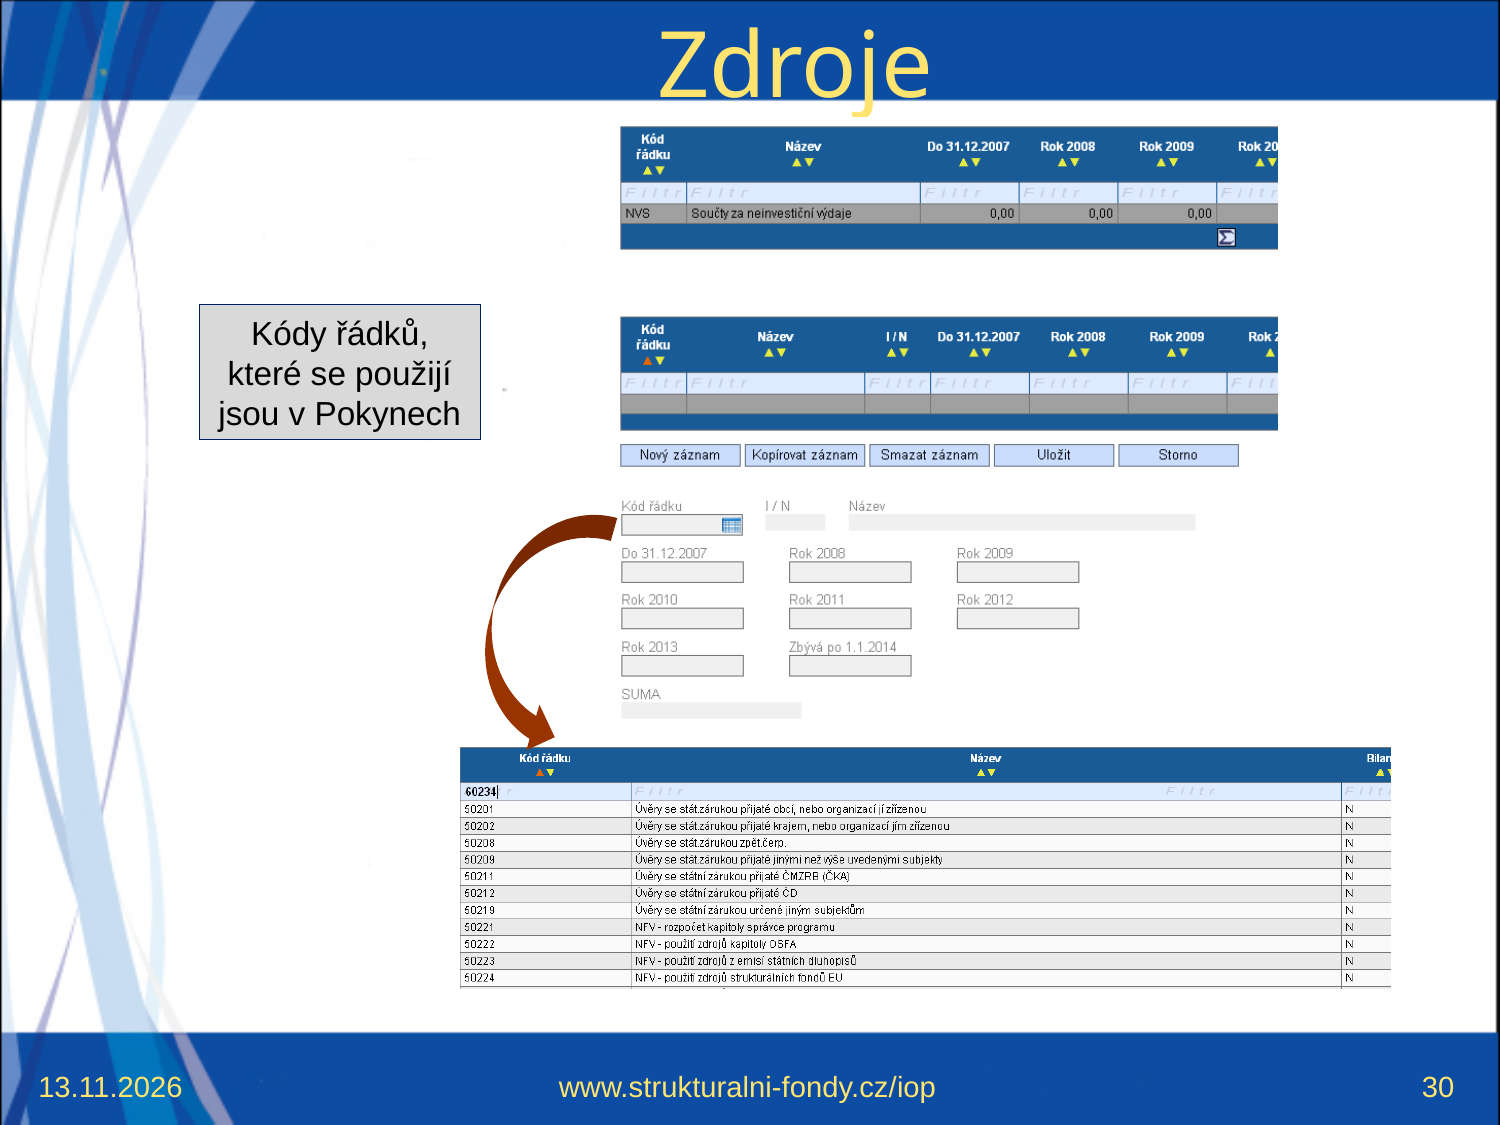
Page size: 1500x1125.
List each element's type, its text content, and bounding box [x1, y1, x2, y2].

footer www.strukturalni-fondy.cz/iop [509, 1046, 986, 1125]
slide_number 30 [1375, 1046, 1500, 1125]
text_box [485, 514, 604, 736]
text_box Kódy řádků, které se použijí jsou v Pokynech [199, 304, 481, 440]
title Zdroje [157, 0, 1457, 157]
picture [0, 0, 1500, 1125]
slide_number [0, 1046, 222, 1125]
